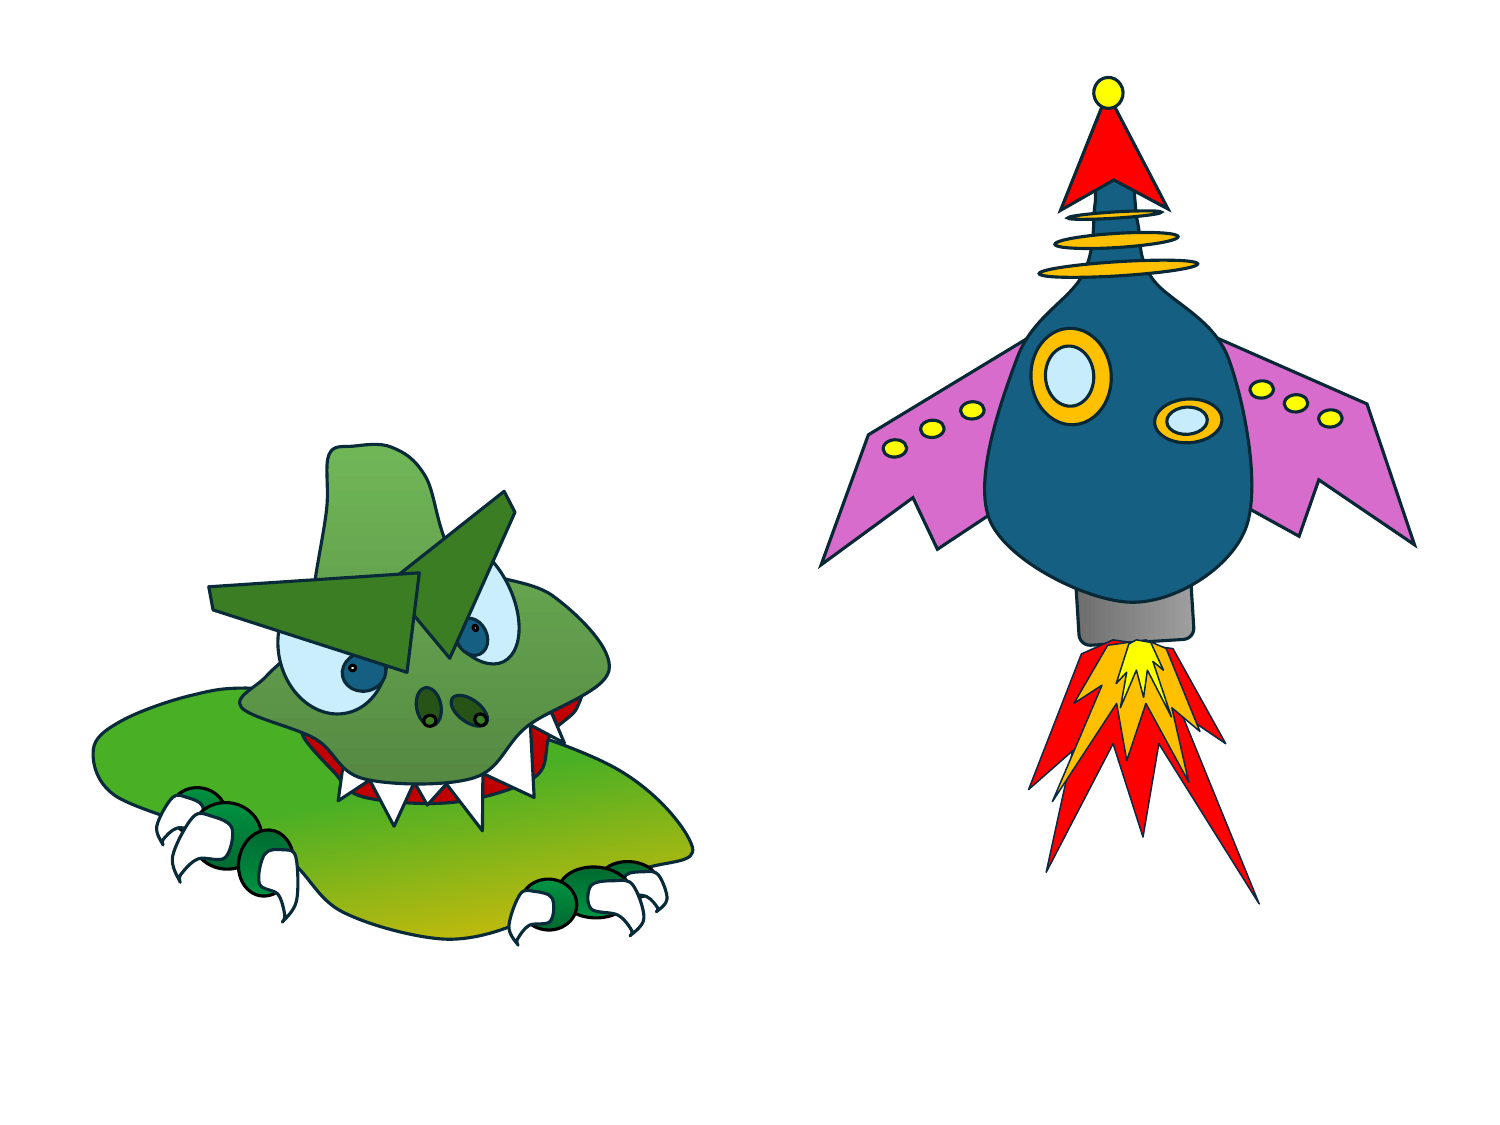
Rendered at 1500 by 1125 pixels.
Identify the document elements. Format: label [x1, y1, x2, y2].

text_box [86, 435, 695, 949]
text_box [808, 77, 1403, 905]
